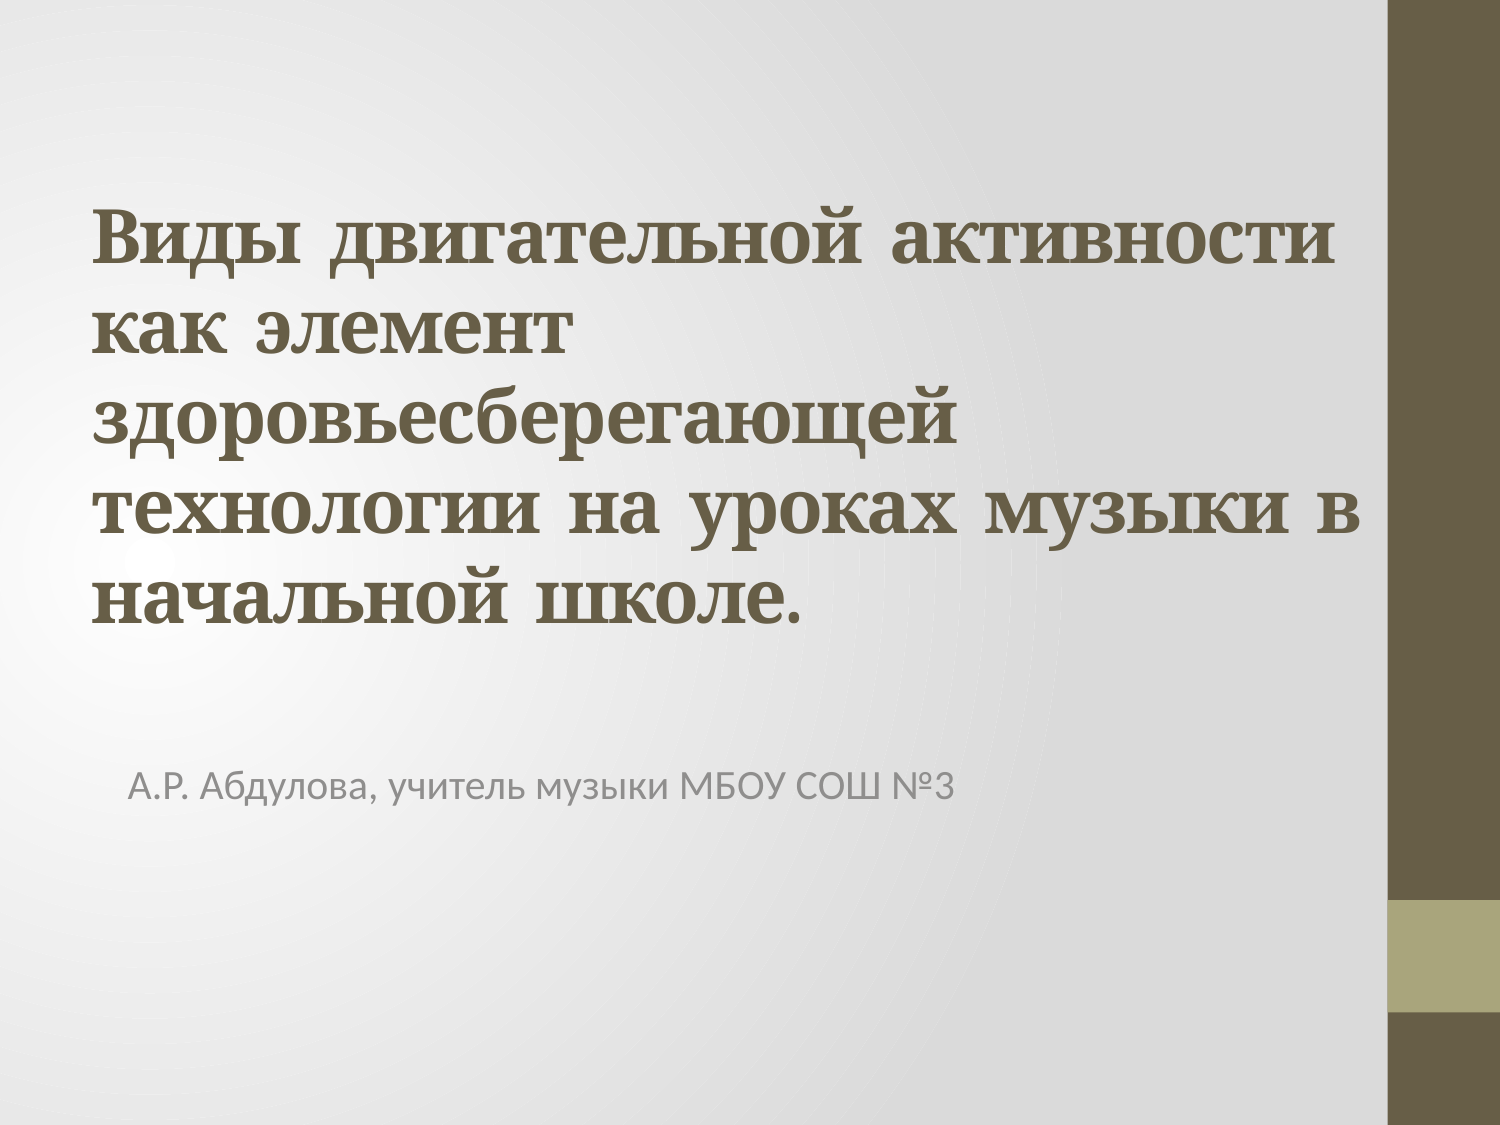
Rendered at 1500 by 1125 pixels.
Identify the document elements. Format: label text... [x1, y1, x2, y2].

subtitle А.Р. Абдулова, учитель музыки МБОУ СОШ №3 [112, 750, 1173, 925]
title Виды двигательной активности как элемент здоровьесберегающей технологии на уроках музыки в начальной школе. [76, 385, 1388, 811]
